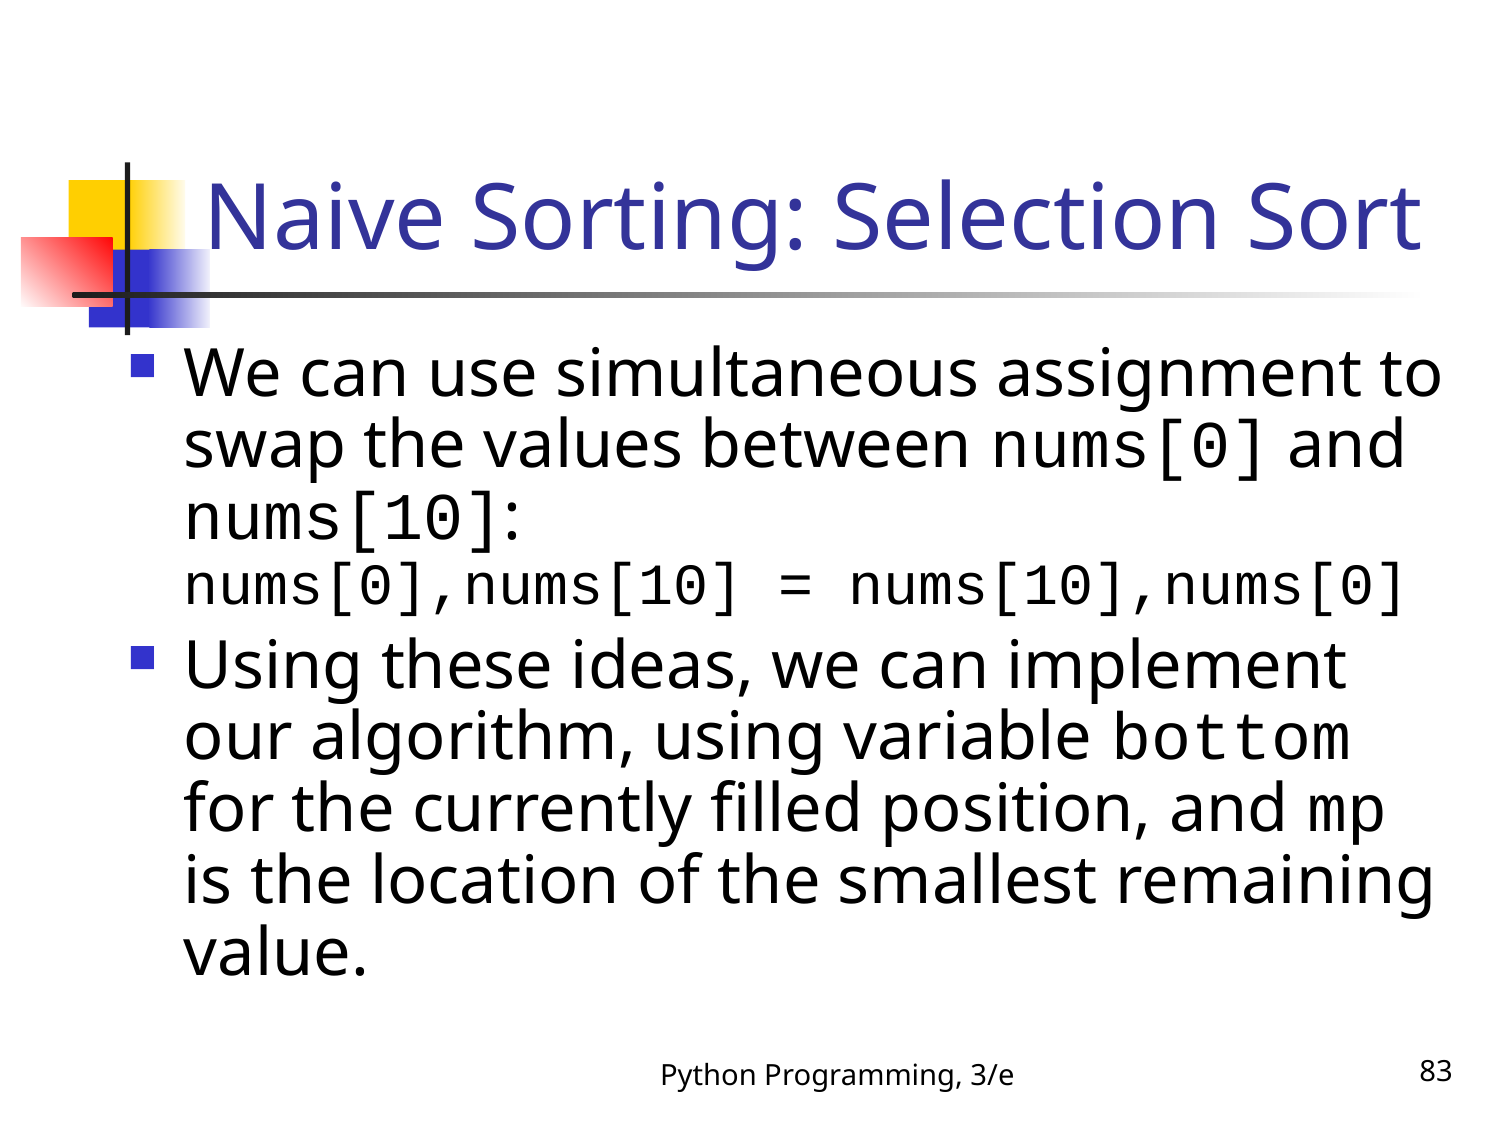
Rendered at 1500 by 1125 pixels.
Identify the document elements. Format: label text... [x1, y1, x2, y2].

footer Python Programming, 3/e [599, 1023, 1076, 1100]
title Naive Sorting: Selection Sort [188, 35, 1468, 275]
list We can use simultaneous assignment to swap the values between nums[0] and nums[10]: nums[0],nums[10] = nums[10],nums[0] Using these ideas, we can implement our algorithm, using variable bottom for the currently filled position, and mp is the location of the smallest remaining value. [112, 331, 1469, 1006]
slide_number 83 [1154, 1023, 1468, 1100]
